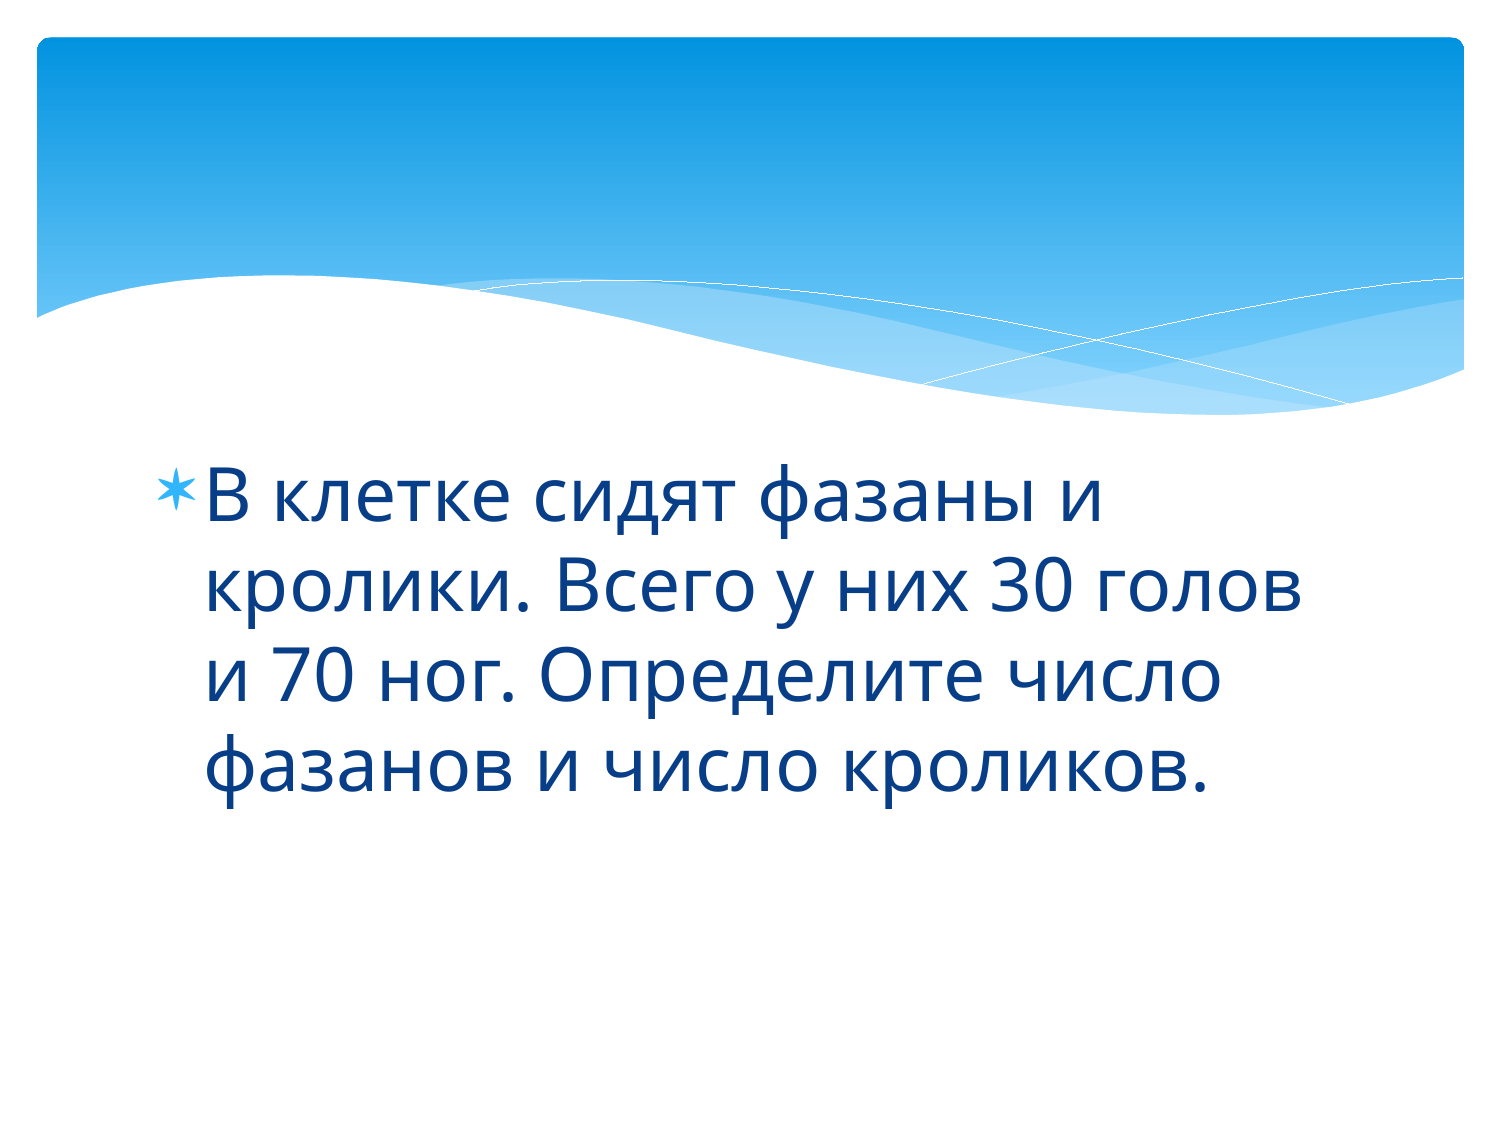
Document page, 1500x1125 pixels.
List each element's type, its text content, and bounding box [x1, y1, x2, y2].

list В клетке сидят фазаны и кролики. Всего у них 30 голов и 70 ног. Определите число фазанов и число кроликов. [143, 438, 1359, 1005]
